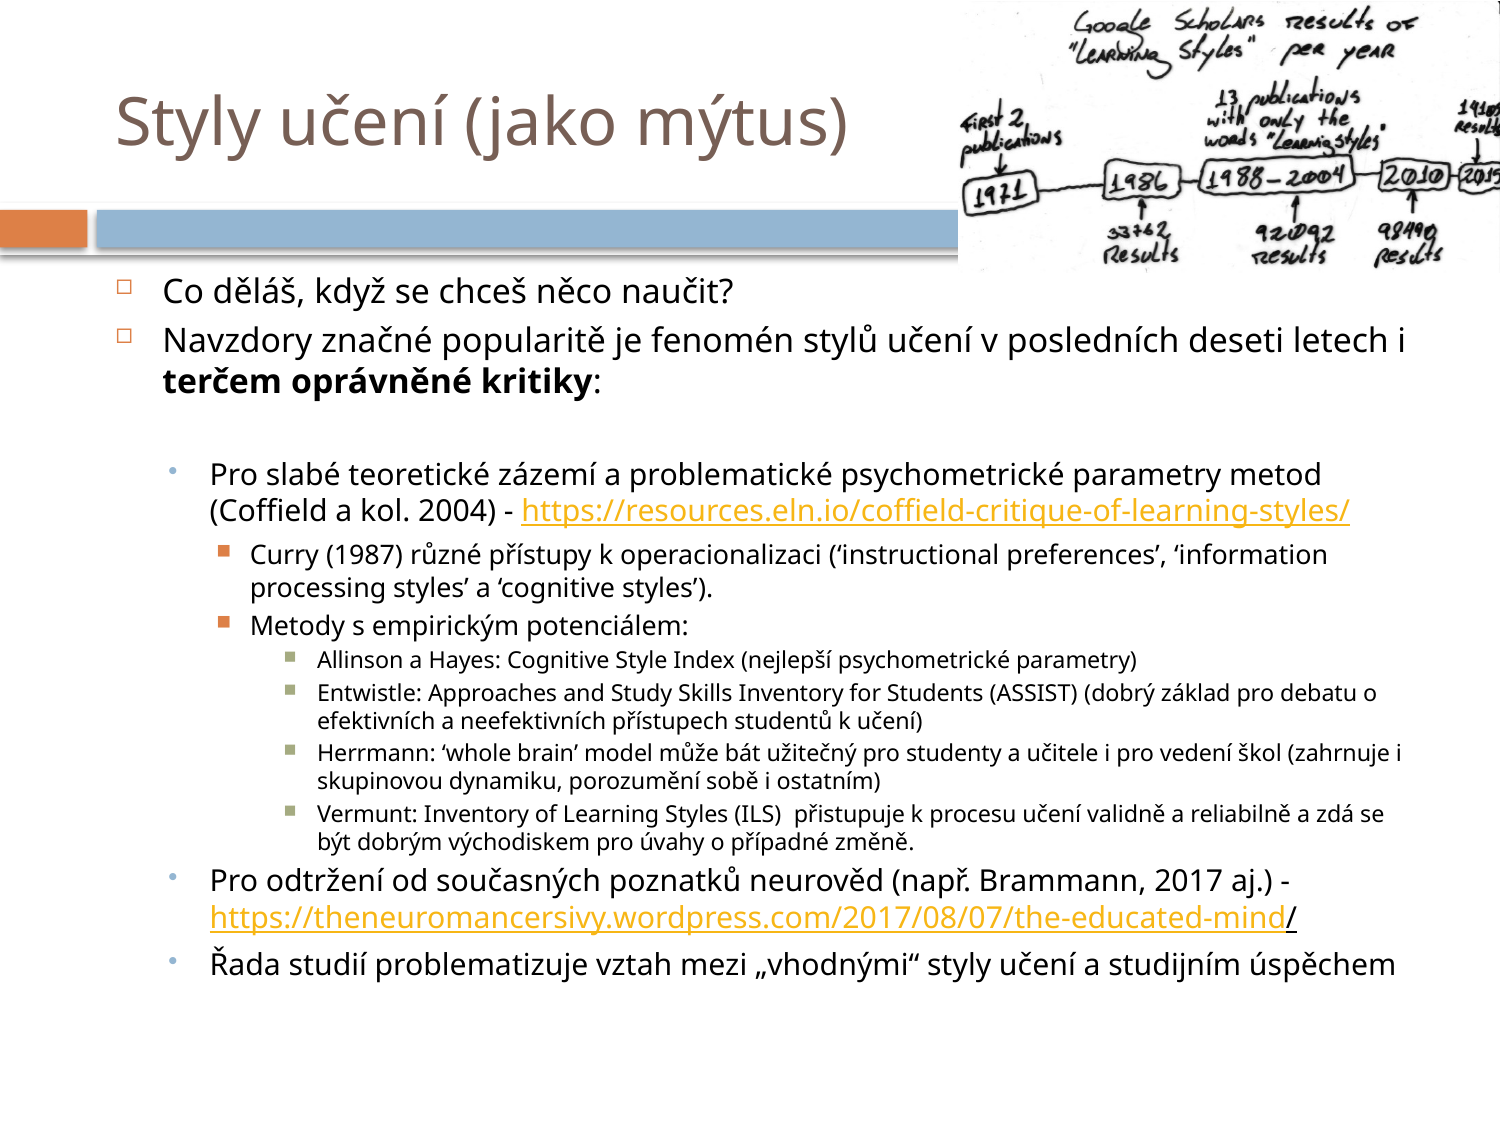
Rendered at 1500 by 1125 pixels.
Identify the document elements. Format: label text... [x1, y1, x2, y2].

picture [958, 0, 1500, 273]
title Styly učení (jako mýtus) [100, 37, 952, 200]
list Co děláš, když se chceš něco naučit? Navzdory značné popularitě je fenomén stylů učení v posledních deseti letech i terčem oprávněné kritiky: Pro slabé teoretické zázemí a problematické psychometrické parametry metod (Coffield a kol. 2004) - https://resources.eln.io/coffield-critique-of-learning-styles/ Curry (1987) různé přístupy k operacionalizaci (‘instructional preferences’, ‘information processing styles’ a ‘cognitive styles’). Metody s empirickým potenciálem: Allinson a Hayes: Cognitive Style Index (nejlepší psychometrické parametry) Entwistle: Approaches and Study Skills Inventory for Students (ASSIST) (dobrý základ pro debatu o efektivních a neefektivních přístupech studentů k učení) Herrmann: ‘whole brain’ model může bát užitečný pro studenty a učitele i pro vedení škol (zahrnuje i skupinovou dynamiku, porozumění sobě i ostatním) Vermunt: Inventory of Learning Styles (ILS) přistupuje k procesu učení validně a reliabilně a zdá se být dobrým východiskem pro úvahy o případné změně. Pro odtržení od současných poznatků neurověd (např. Brammann, 2017 aj.) - https://theneuromancersivy.wordpress.com/2017/08/07/the-educated-mind/ Řada studií problematizuje vztah mezi „vhodnými“ styly učení a studijním úspěchem [100, 262, 1438, 1000]
